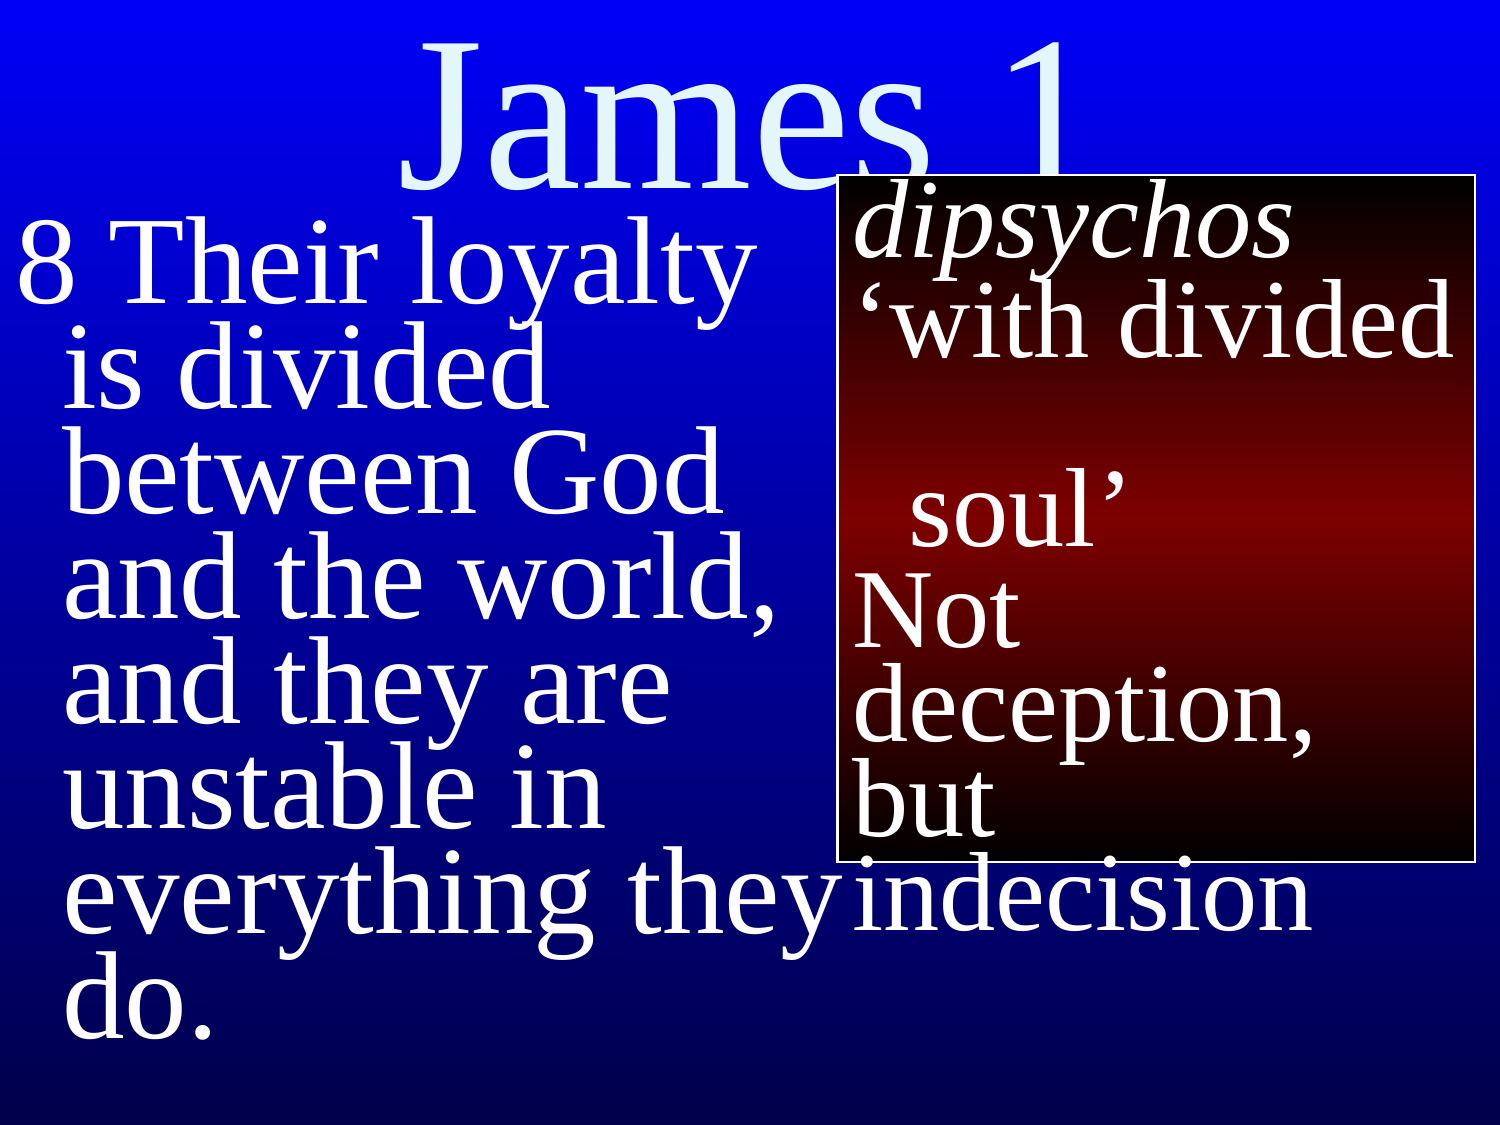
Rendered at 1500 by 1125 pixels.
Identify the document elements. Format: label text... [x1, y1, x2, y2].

list 8 Their loyalty is divided between God and the world, and they are unstable in everything they do. [0, 212, 876, 1076]
title James 1 [0, 0, 1500, 251]
text_box dipsychos ‘with divided soul’ Not deception, but indecision [837, 174, 1475, 863]
